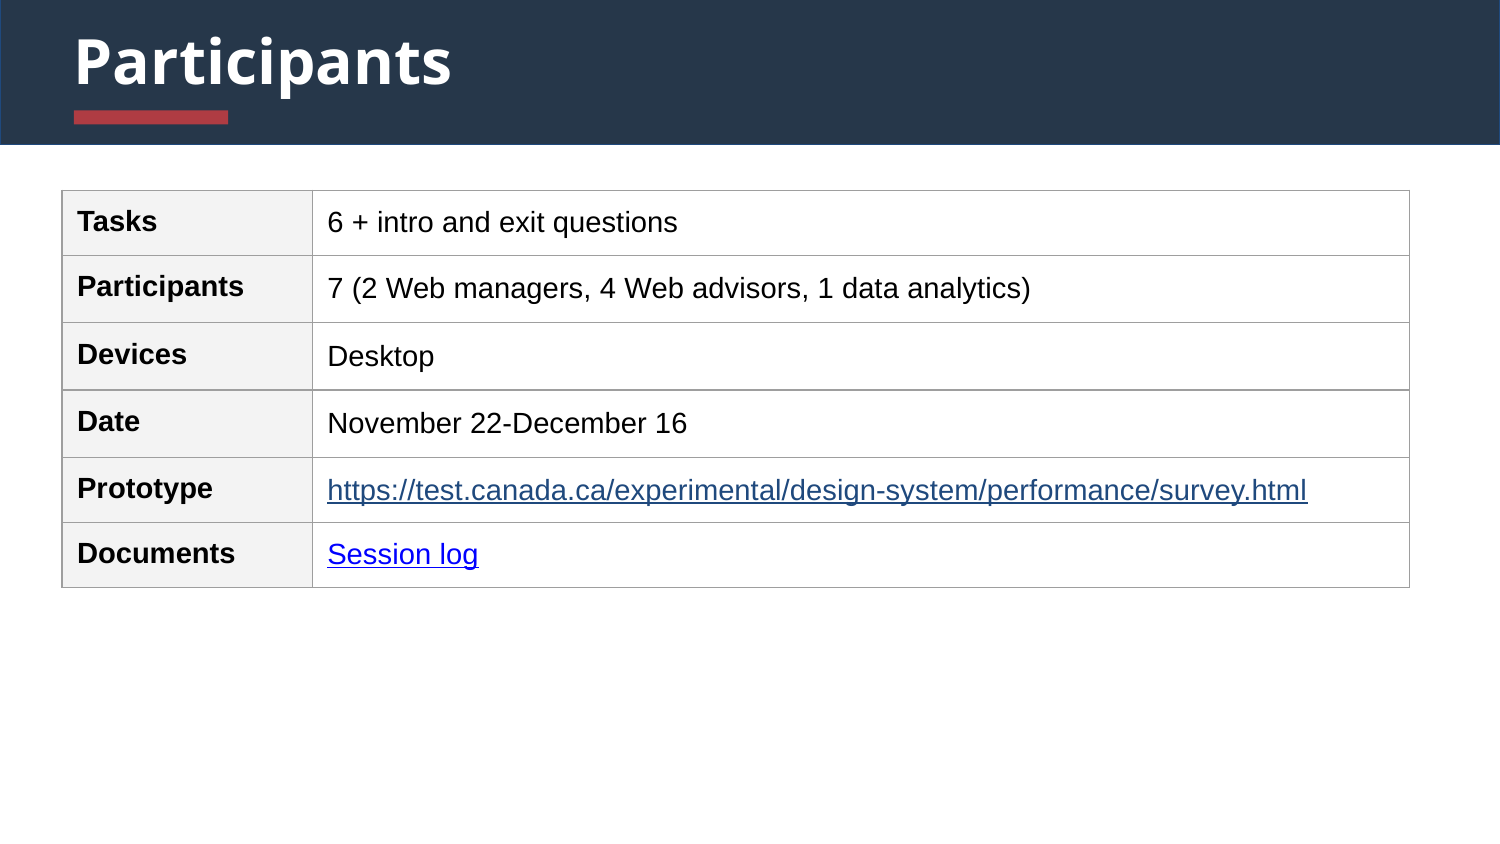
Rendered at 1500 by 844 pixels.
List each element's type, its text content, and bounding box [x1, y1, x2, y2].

table_cell Participants [63, 256, 312, 322]
table_cell https://test.canada.ca/experimental/design-system/performance/survey.html [313, 458, 1409, 522]
table_header Tasks [63, 191, 312, 255]
table_cell Devices [63, 323, 312, 389]
table_cell Documents [63, 523, 312, 587]
title Participants [58, 7, 1210, 165]
table_header 6 + intro and exit questions [313, 191, 1409, 255]
table_cell 7 (2 Web managers, 4 Web advisors, 1 data analytics) [313, 256, 1409, 322]
text_box [73, 110, 229, 125]
table_cell Prototype [63, 458, 312, 522]
table_cell November 22-December 16 [313, 391, 1409, 457]
table_cell Desktop [313, 323, 1409, 389]
table_cell Date [63, 391, 312, 457]
table_cell Session log [313, 523, 1409, 587]
text_box [0, 0, 1500, 145]
